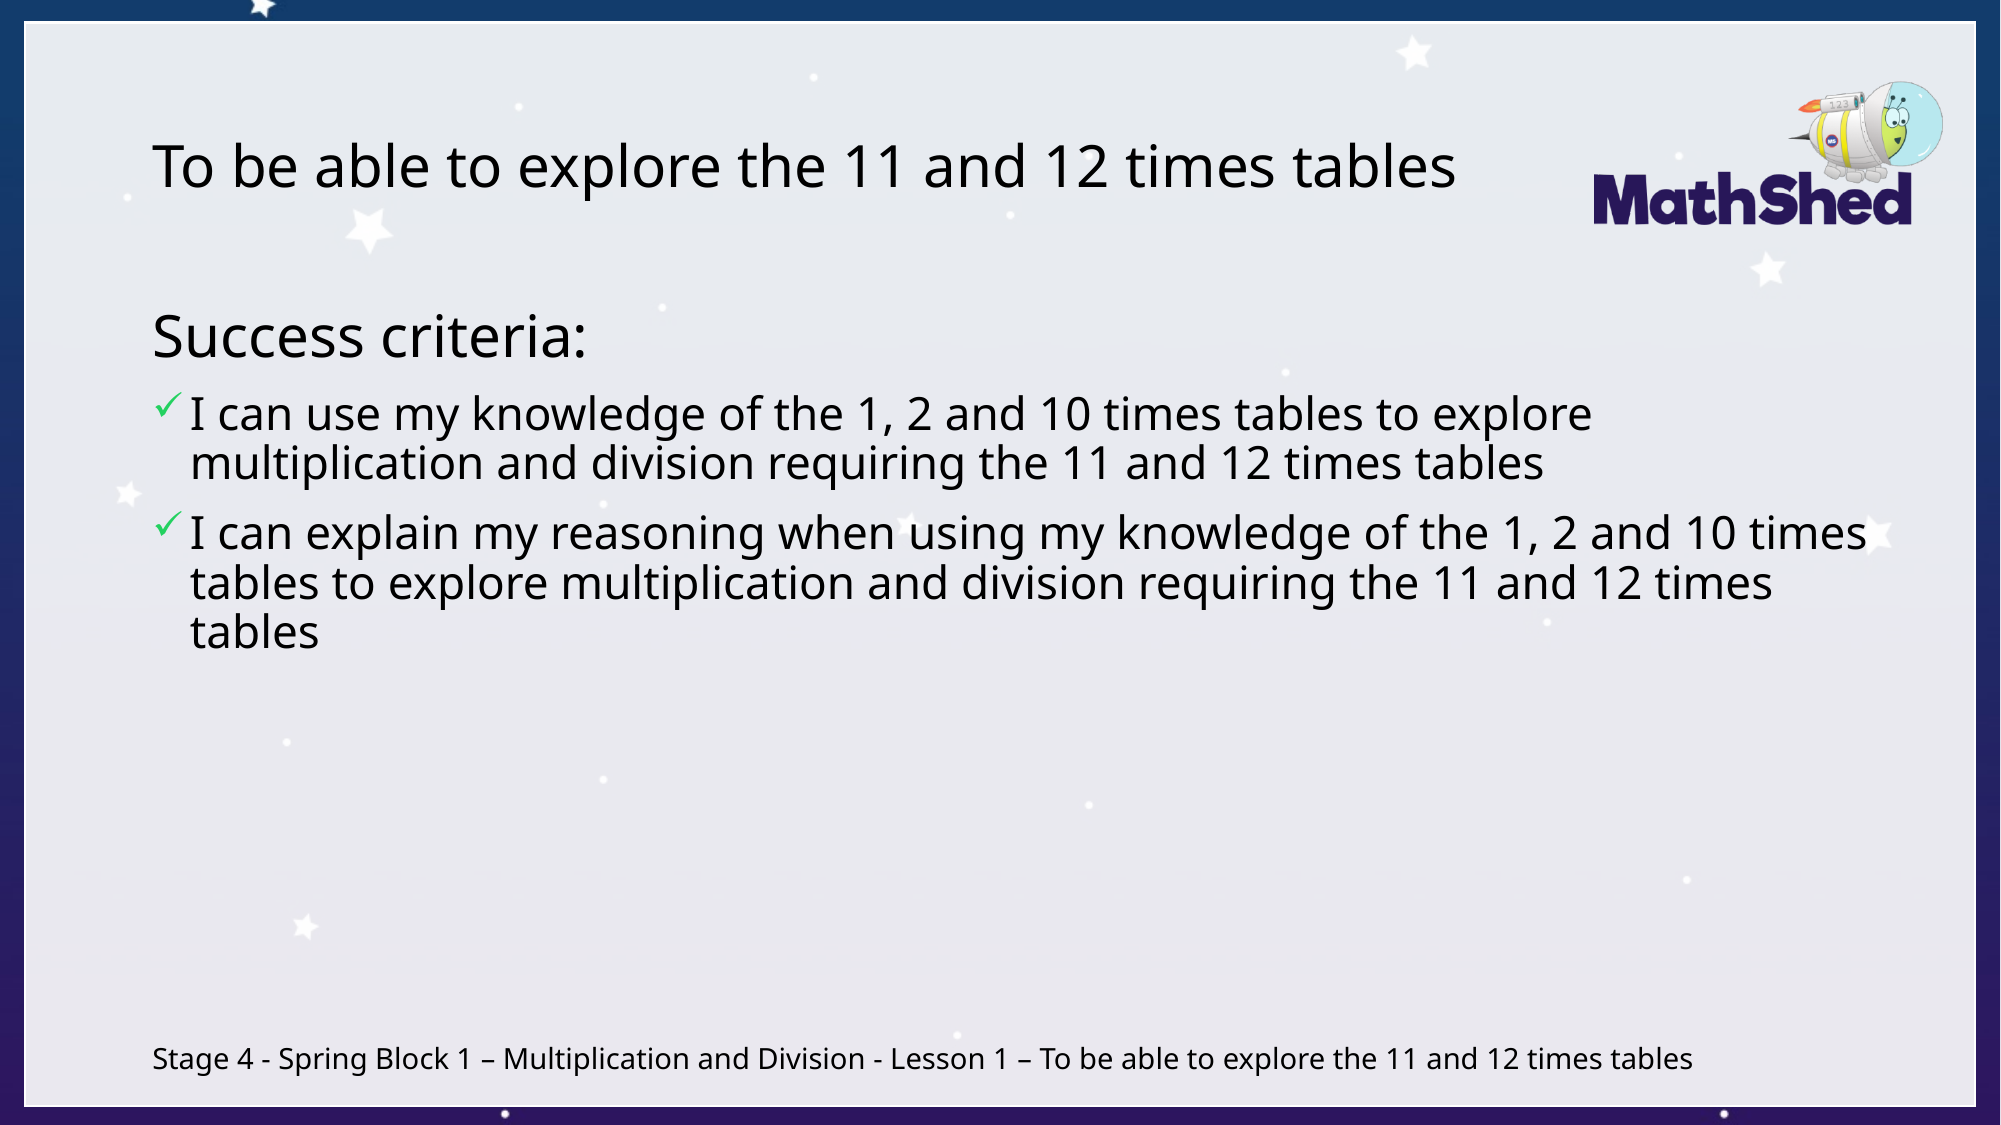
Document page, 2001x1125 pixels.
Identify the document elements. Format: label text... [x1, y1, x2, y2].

list Success criteria: I can use my knowledge of the 1, 2 and 10 times tables to explore multiplication and division requiring the 11 and 12 times tables I can explain my reasoning when using my knowledge of the 1, 2 and 10 times tables to explore multiplication and division requiring the 11 and 12 times tables [137, 299, 1898, 1014]
title To be able to explore the 11 and 12 times tables [137, 59, 1578, 278]
footer Stage 4 - Spring Block 1 – Multiplication and Division - Lesson 1 – To be able to explore the 11 and 12 times tables [137, 1033, 2000, 1093]
picture [0, 0, 2001, 1125]
